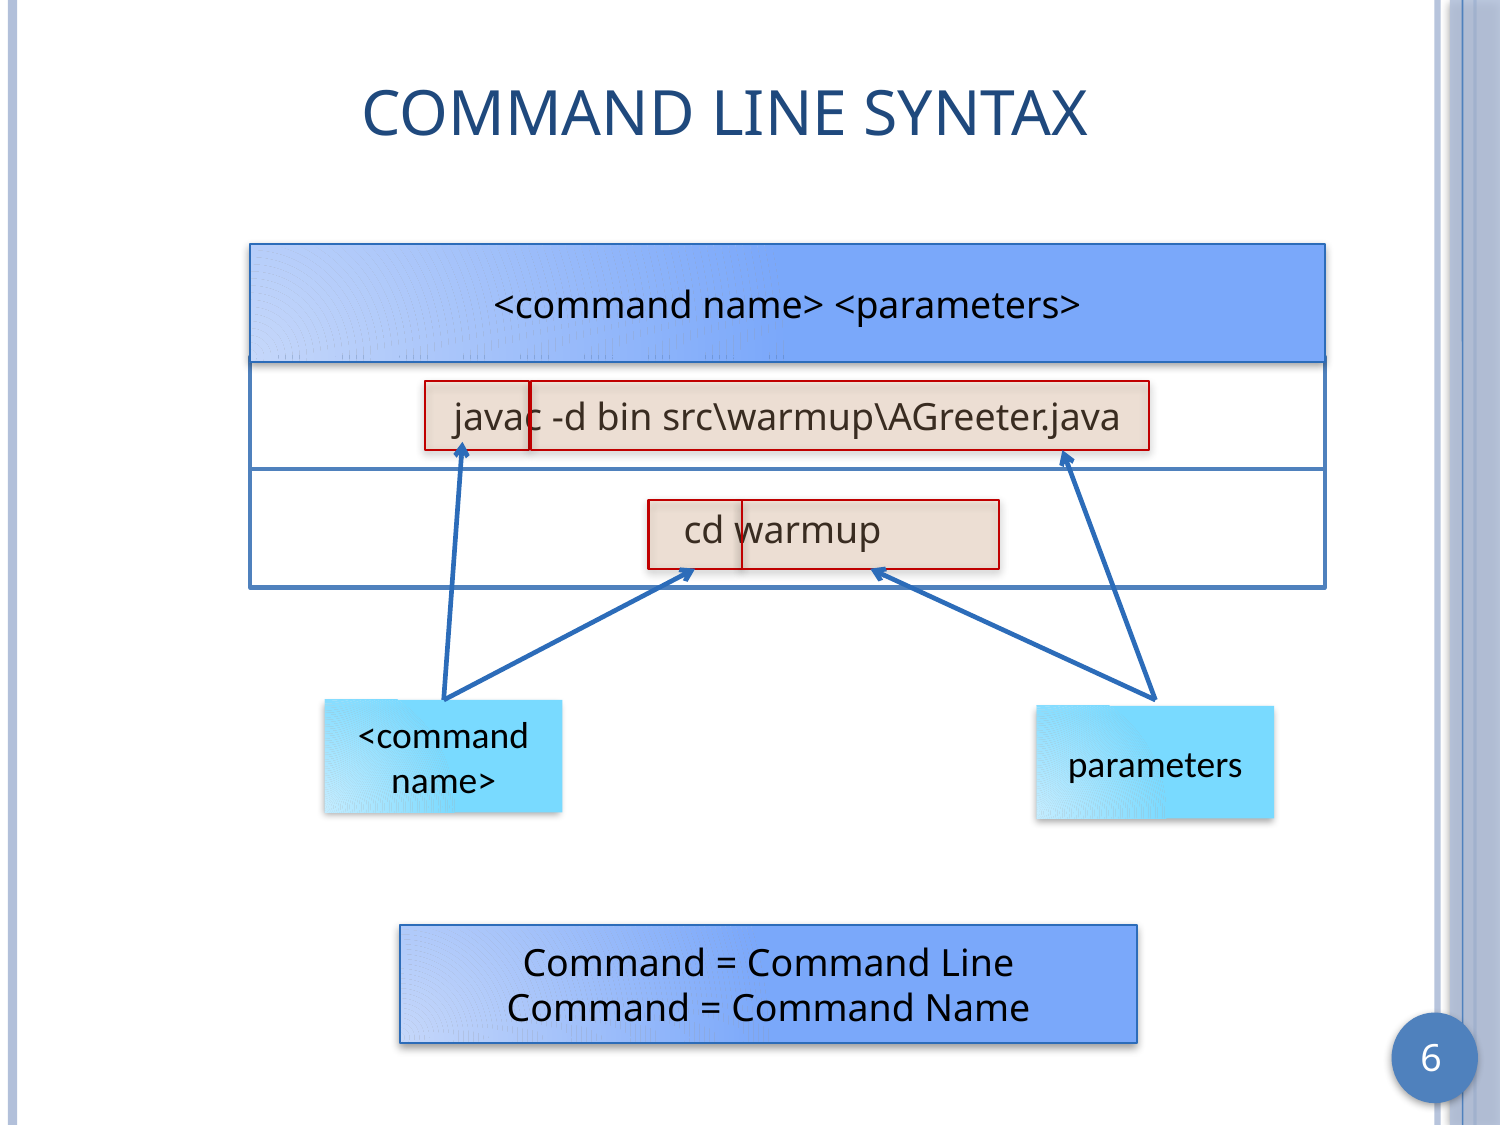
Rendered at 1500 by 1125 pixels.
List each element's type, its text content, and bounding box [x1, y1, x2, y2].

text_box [443, 441, 463, 566]
text_box [647, 499, 739, 570]
text_box Command = Command Line Command = Command Name [399, 924, 1138, 1044]
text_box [1061, 449, 1156, 566]
text_box cd warmup [701, 579, 863, 590]
text_box parameters [1036, 705, 1275, 819]
text_box <command name> [324, 699, 563, 813]
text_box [443, 568, 696, 701]
text_box [530, 380, 1150, 451]
text_box cd warmup [1162, 467, 1327, 590]
text_box cd warmup [248, 467, 437, 590]
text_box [869, 568, 1156, 701]
title Command Line Syntax [75, 45, 1375, 175]
text_box <command name> <parameters> [249, 243, 1326, 363]
text_box [741, 499, 1000, 570]
text_box [424, 380, 530, 451]
text_box cd warmup [469, 467, 1056, 565]
text_box javac -d bin src\warmup\AGreeter.java [248, 370, 1327, 468]
